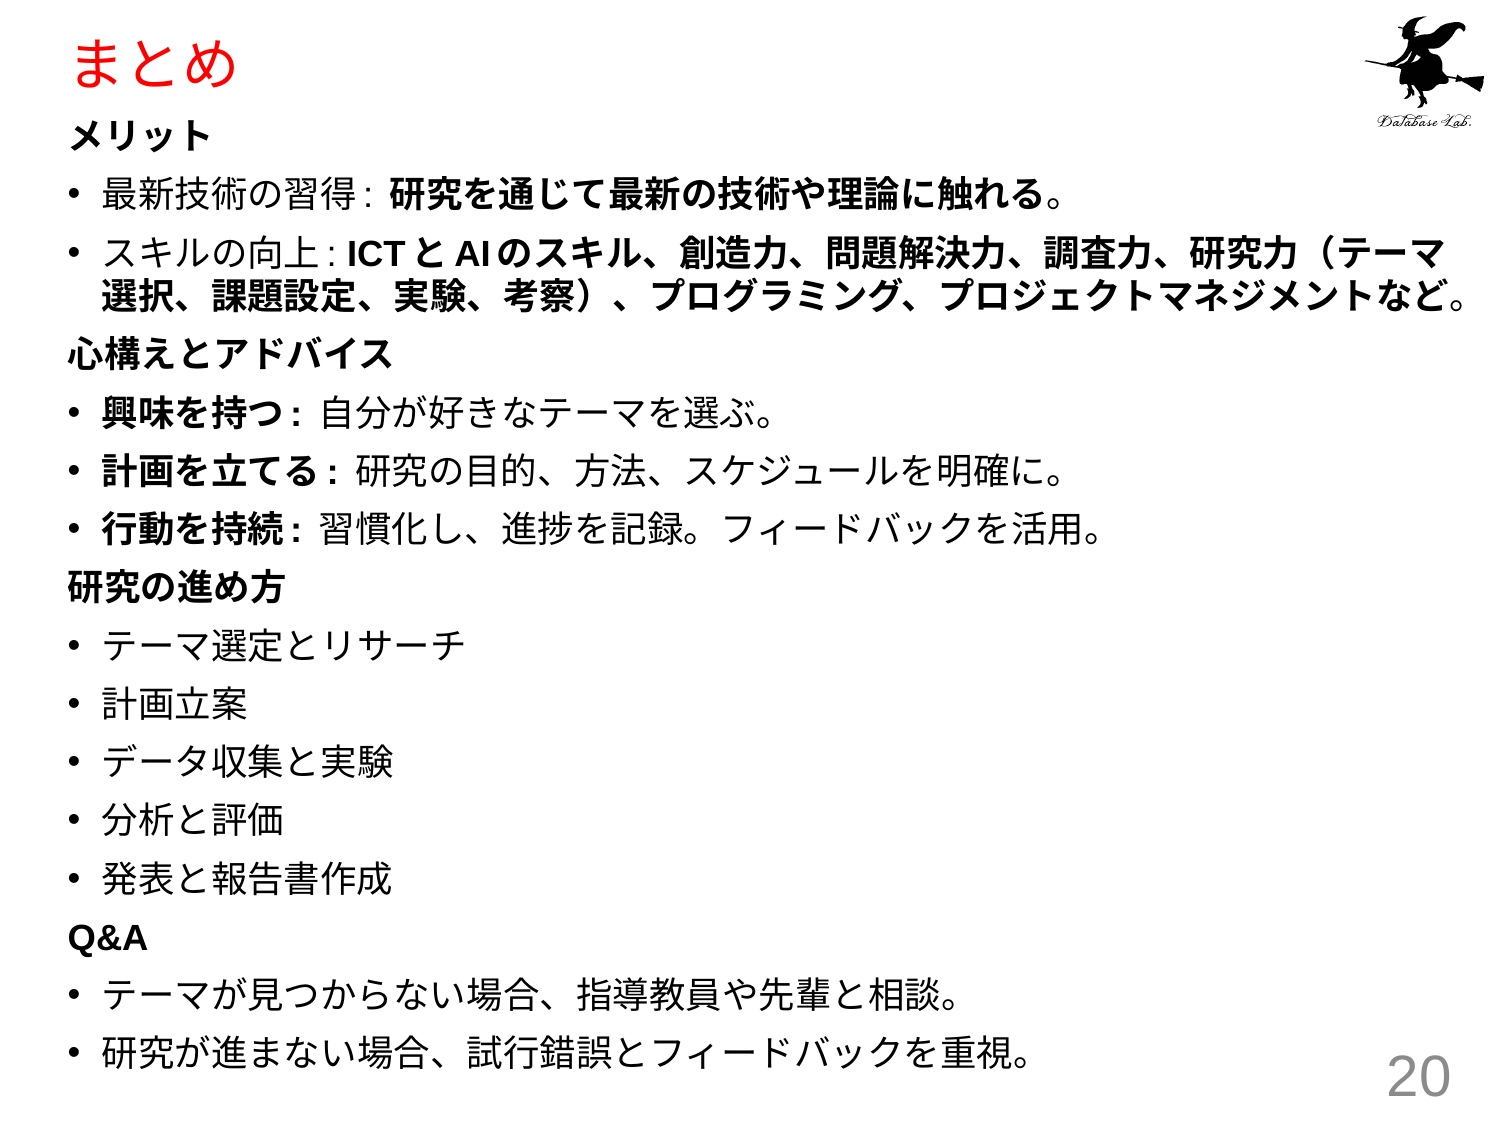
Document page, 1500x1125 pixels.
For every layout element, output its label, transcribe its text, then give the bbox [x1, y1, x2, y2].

list メリット 最新技術の習得: 研究を通じて最新の技術や理論に触れる。 スキルの向上: ICTとAIのスキル、創造力、問題解決力、調査力、研究力（テーマ選択、課題設定、実験、考察）、プログラミング、プロジェクトマネジメントなど。 心構えとアドバイス 興味を持つ: 自分が好きなテーマを選ぶ。 計画を立てる: 研究の目的、方法、スケジュールを明確に。 行動を持続: 習慣化し、進捗を記録。フィードバックを活用。 研究の進め方 テーマ選定とリサーチ 計画立案 データ収集と実験 分析と評価 発表と報告書作成 Q&A テーマが見つからない場合、指導教員や先輩と相談。 研究が進まない場合、試行錯誤とフィードバックを重視。 [52, 105, 1476, 1119]
picture [1362, 14, 1486, 130]
slide_number 20 [1129, 1042, 1467, 1103]
title まとめ [52, 28, 1441, 105]
